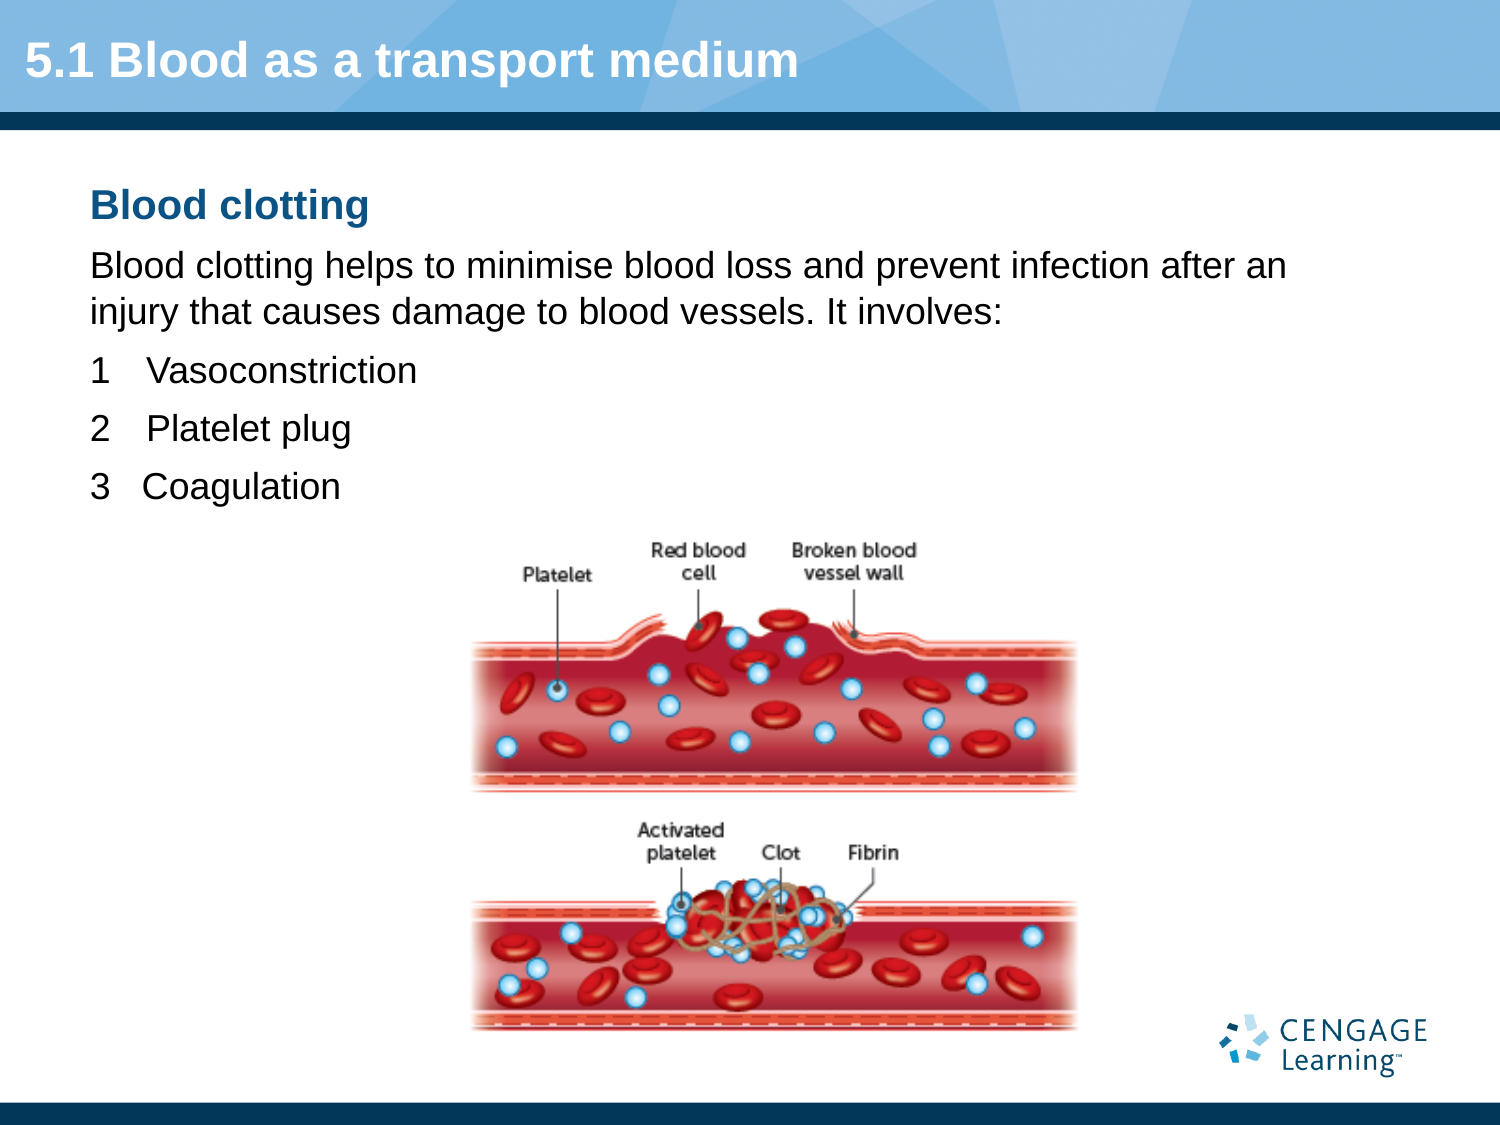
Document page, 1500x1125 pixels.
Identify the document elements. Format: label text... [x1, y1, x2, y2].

title 5.1 Blood as a transport medium [24, 24, 1263, 100]
text_box Blood clotting Blood clotting helps to minimise blood loss and prevent infection after an injury that causes damage to blood vessels. It involves: Vasoconstriction Platelet plug 3 Coagulation [75, 174, 1375, 515]
picture [1195, 990, 1450, 1101]
picture [437, 524, 1103, 1065]
picture [0, 0, 1500, 112]
